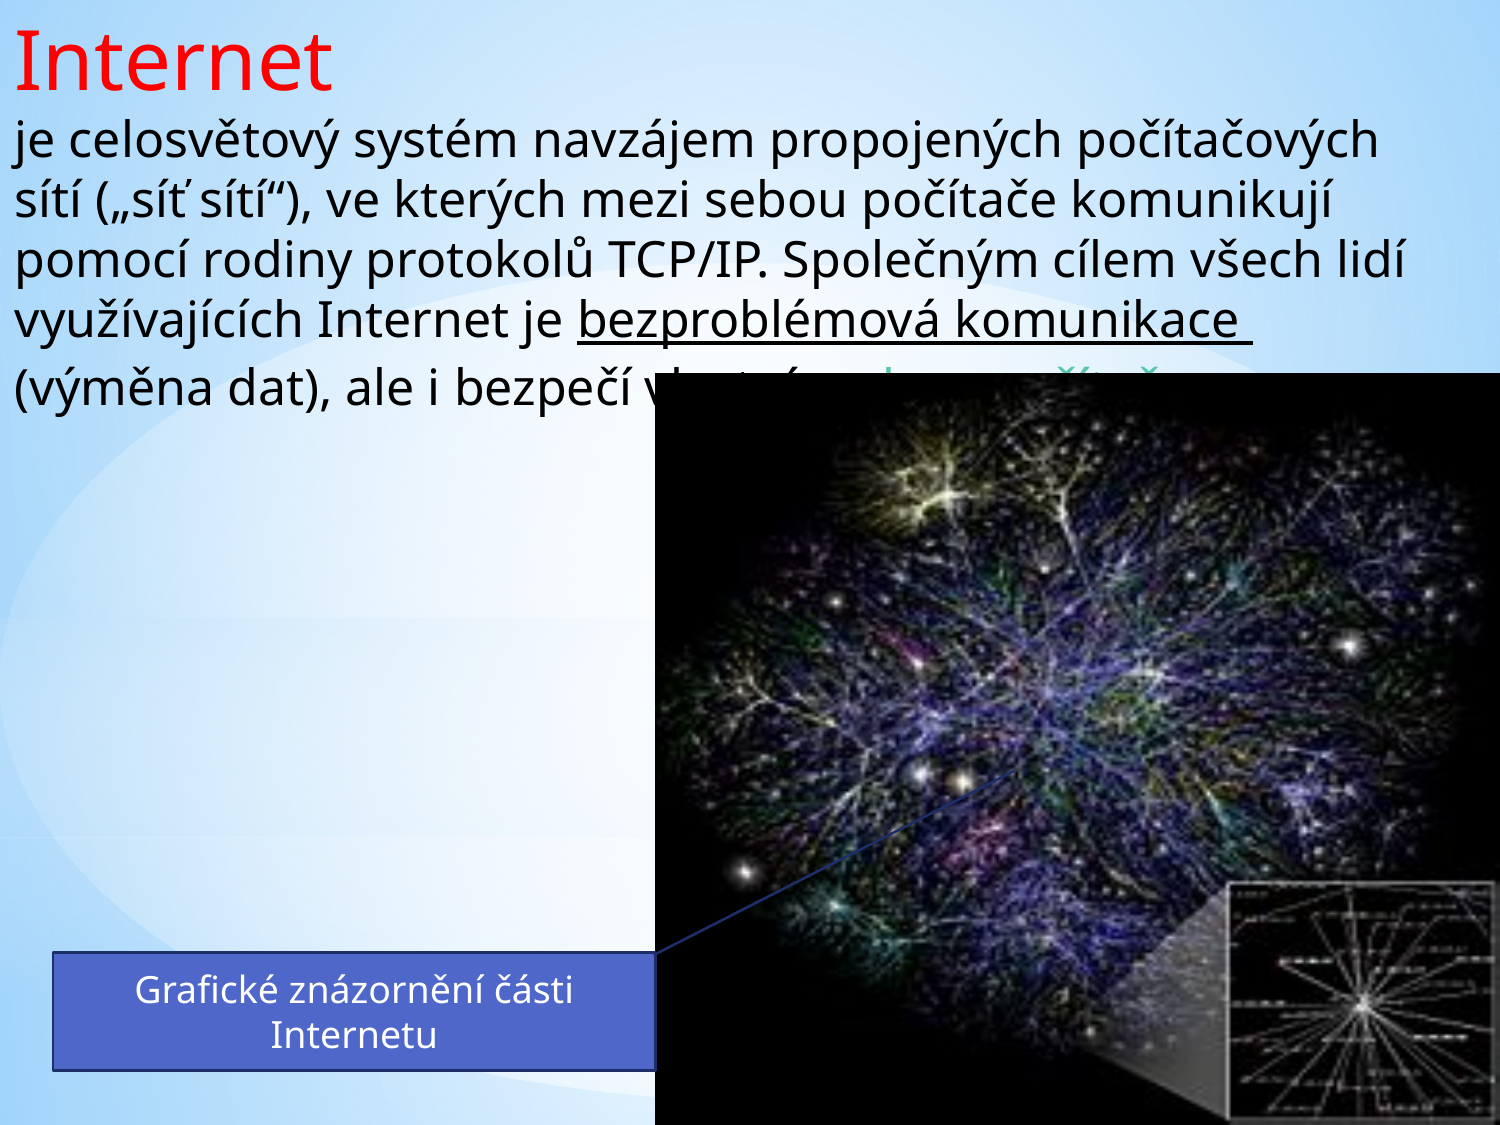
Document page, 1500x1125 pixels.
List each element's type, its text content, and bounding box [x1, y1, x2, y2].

picture [655, 373, 1500, 1125]
text_box Grafické znázornění části Internetu [52, 951, 649, 1072]
text_box Internet je celosvětový systém navzájem propojených počítačových sítí („síť sítí“), ve kterých mezi sebou počítače komunikují pomocí rodiny protokolů TCP/IP. Společným cílem všech lidí využívajících Internet je bezproblémová komunikace (výměna dat), ale i bezpečí vlastní osoby a počítače. [0, 0, 1447, 432]
